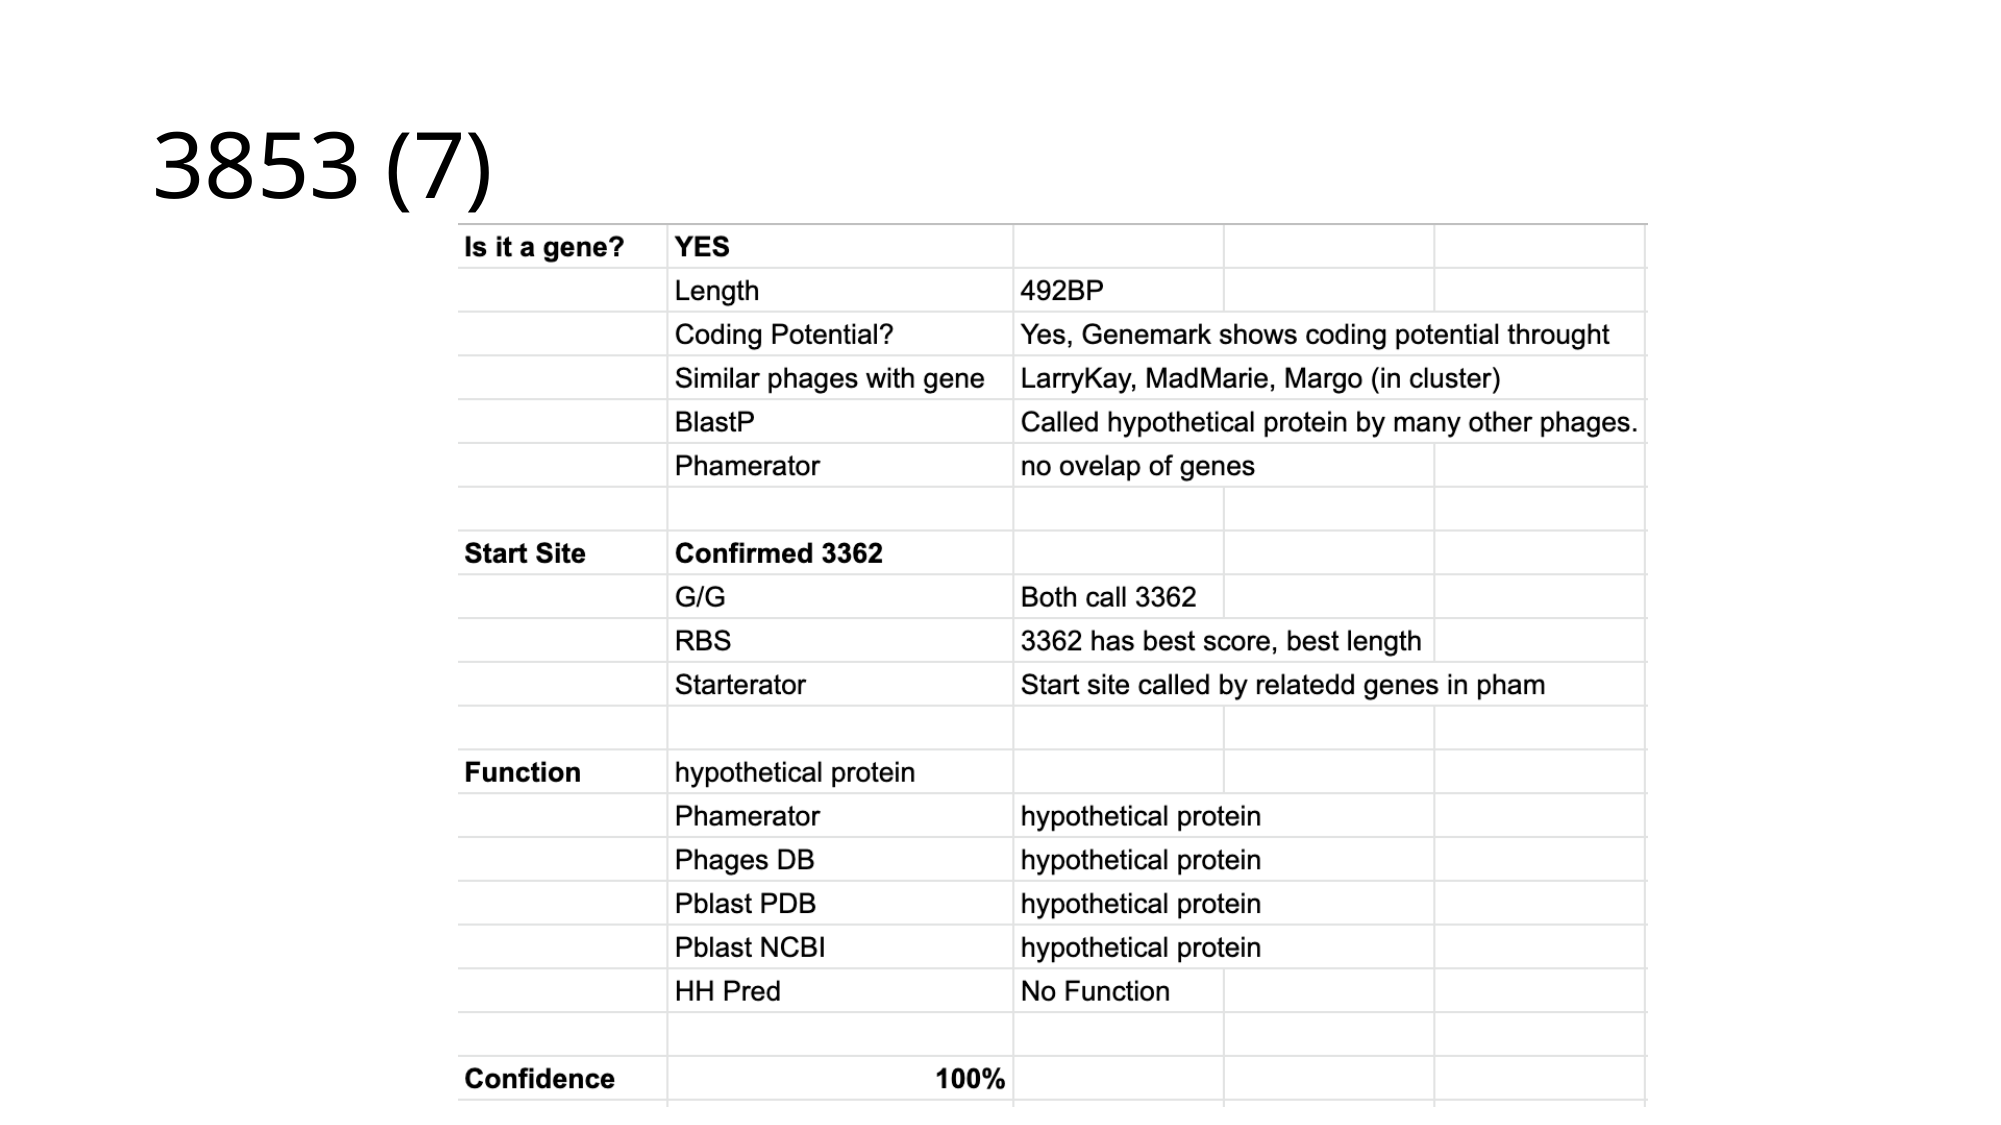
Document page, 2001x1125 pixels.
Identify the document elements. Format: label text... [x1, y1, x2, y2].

picture [458, 223, 1648, 1107]
title 3853 (7) [137, 59, 1863, 278]
